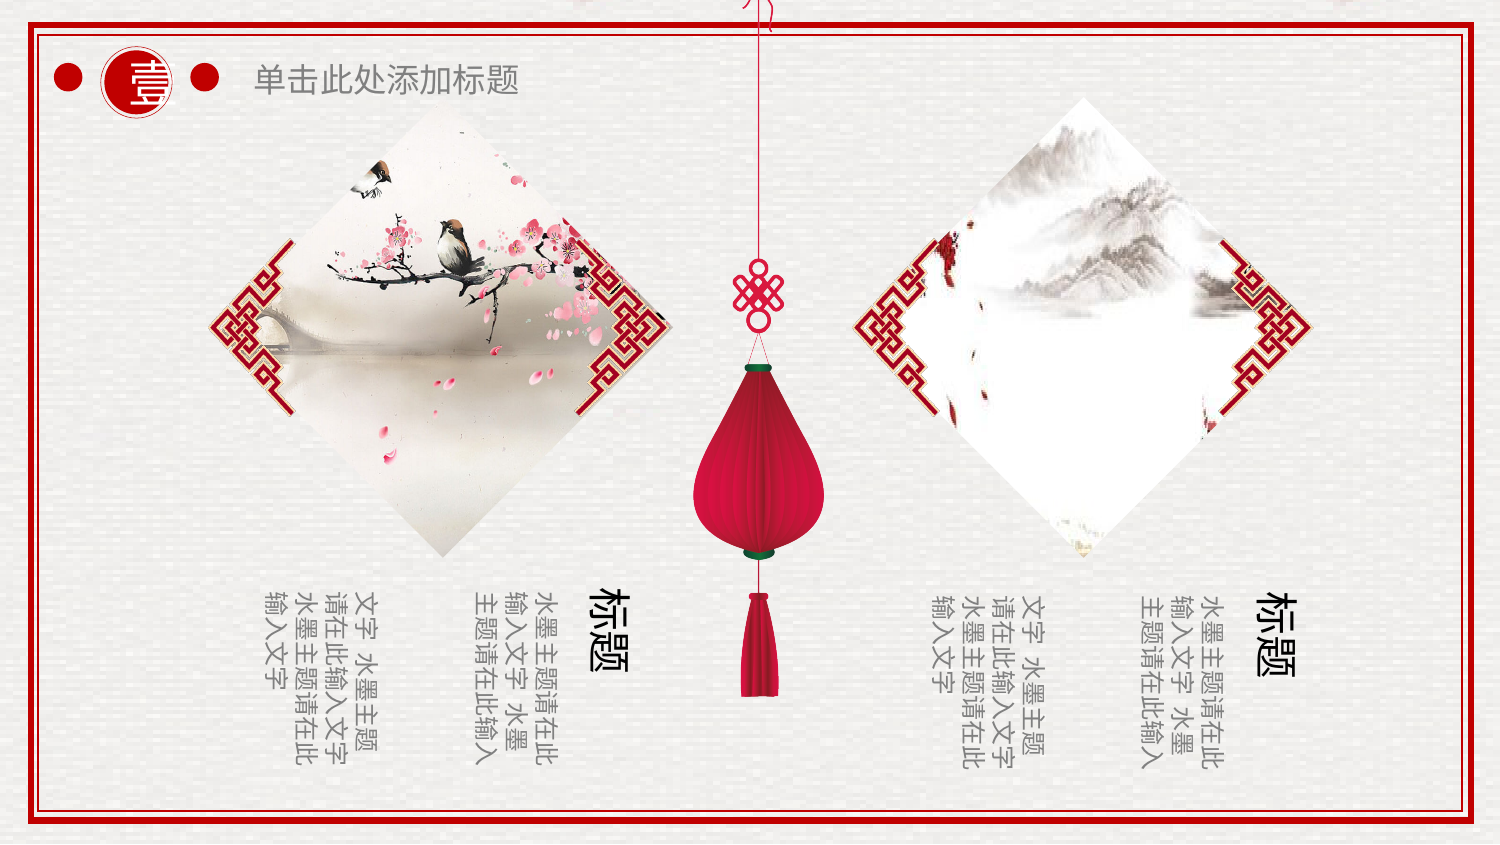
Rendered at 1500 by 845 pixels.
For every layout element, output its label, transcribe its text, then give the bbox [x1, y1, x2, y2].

text_box 水墨主题请在此 输入文字 水墨 主题请在此输入 文字 水墨主题 请在此输入文字 水墨主题请在此 输入文字 [236, 576, 570, 776]
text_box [182, 97, 637, 558]
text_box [880, 97, 1341, 558]
text_box 标题 [1228, 576, 1312, 681]
text_box 水墨主题请在此 输入文字 水墨 主题请在此输入 文字 水墨主题 请在此输入文字 水墨主题请在此 输入文字 [902, 580, 1237, 781]
text_box 标题 [561, 572, 637, 676]
picture [0, 0, 1500, 844]
